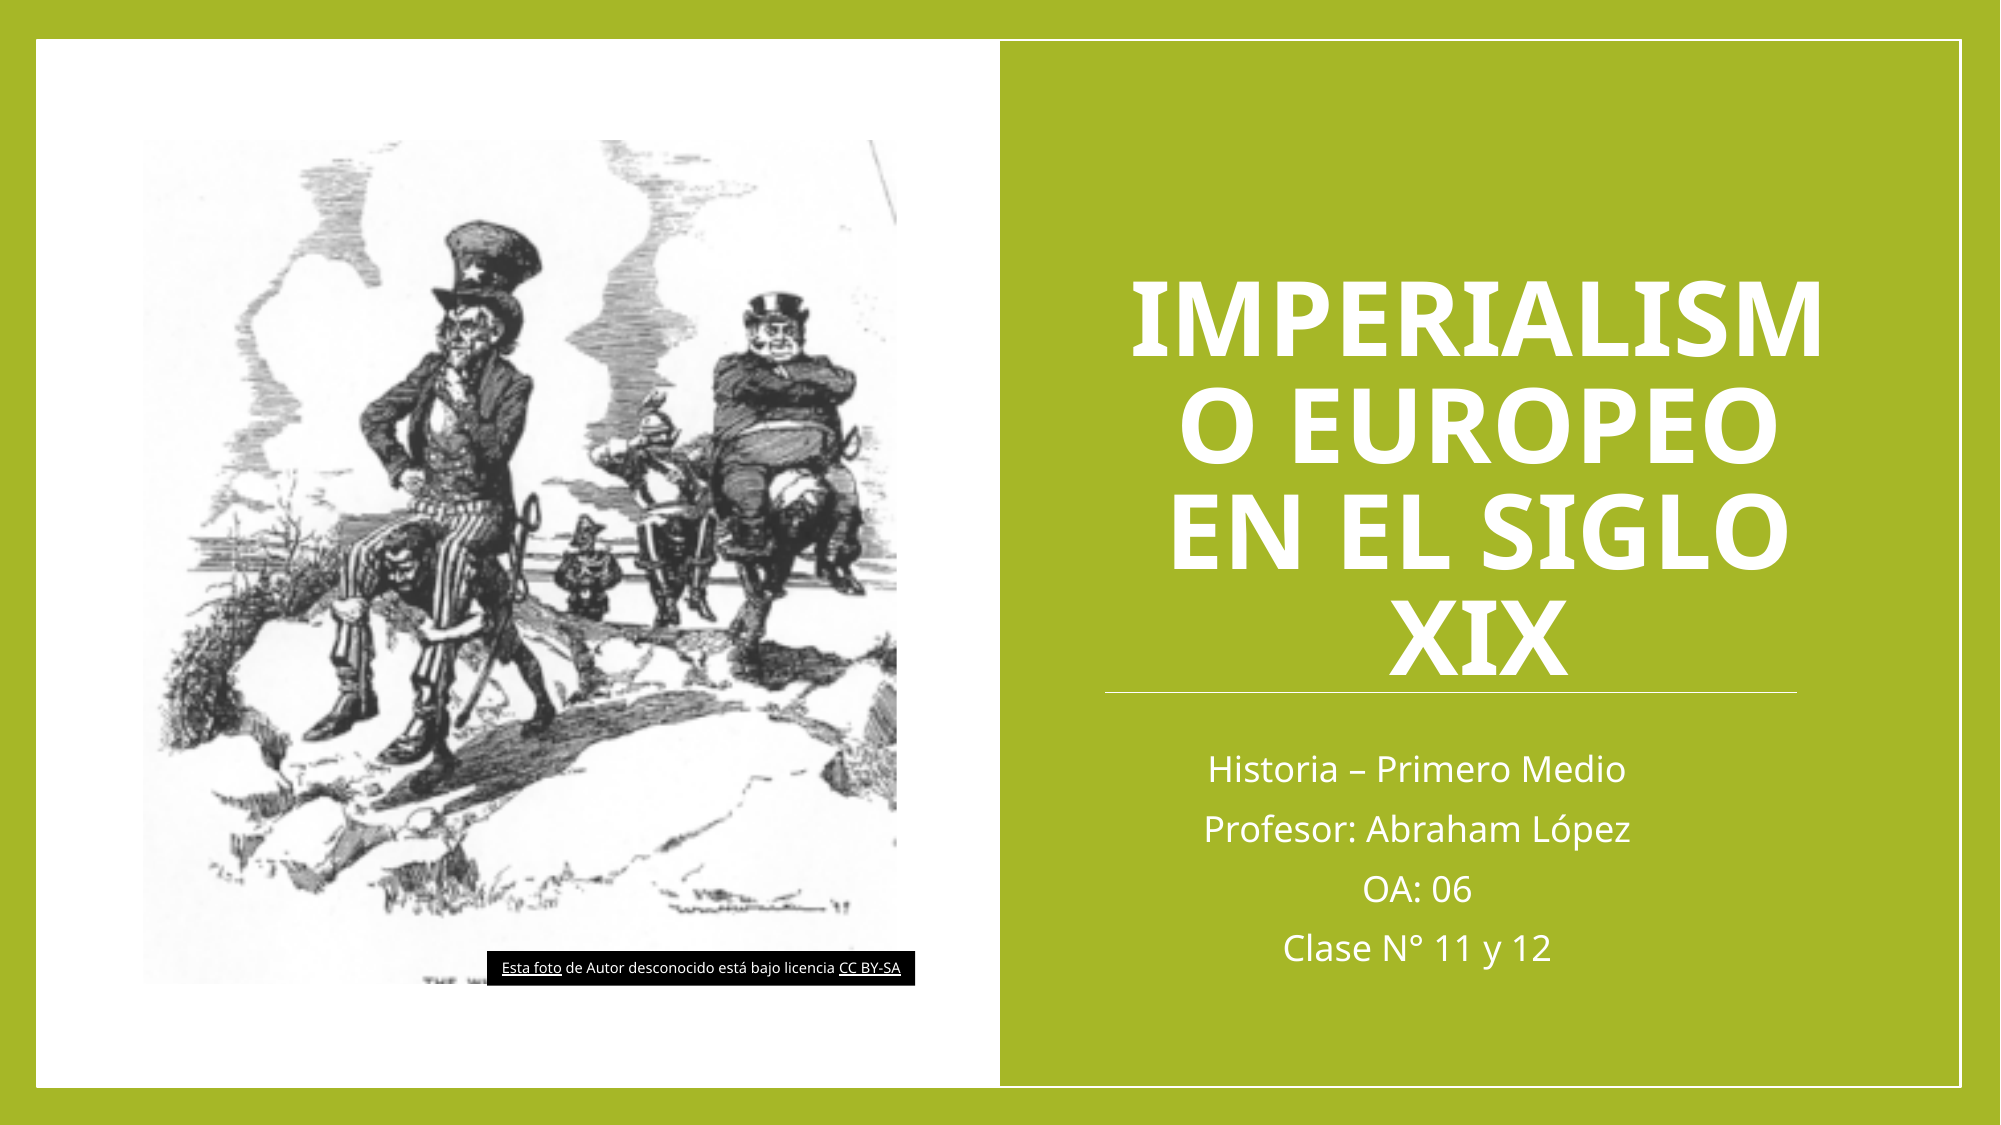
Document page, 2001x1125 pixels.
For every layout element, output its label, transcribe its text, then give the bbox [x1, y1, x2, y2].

text_box [36, 39, 1962, 1088]
picture [142, 140, 897, 985]
subtitle Historia – Primero Medio Profesor: Abraham López OA: 06 Clase N° 11 y 12 [1180, 744, 1648, 1055]
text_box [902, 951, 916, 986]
title Imperialismo europeo en el siglo XIX [1105, 140, 1855, 705]
